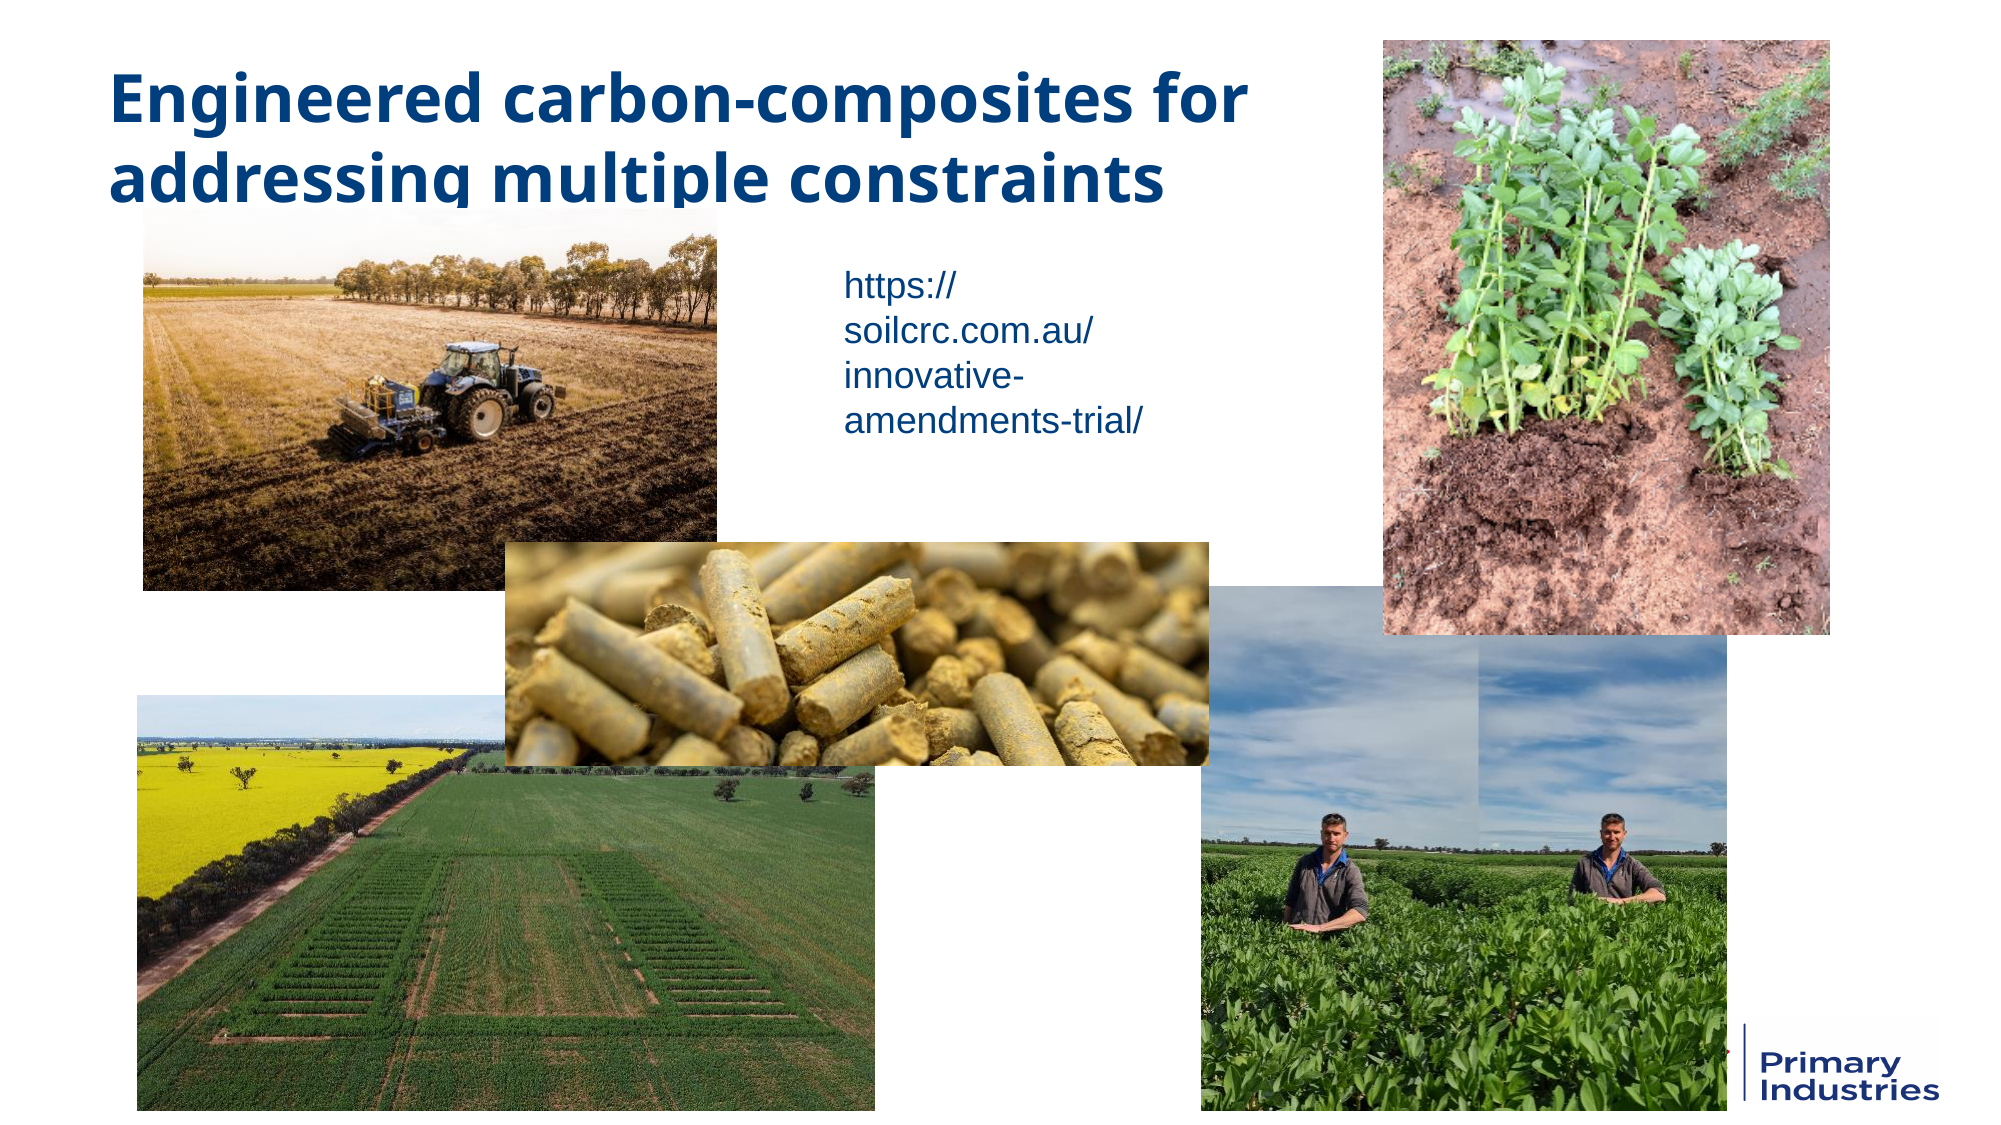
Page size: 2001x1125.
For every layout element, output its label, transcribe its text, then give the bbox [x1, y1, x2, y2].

picture [136, 40, 1939, 1111]
title Engineered carbon-composites for addressing multiple constraints [102, 49, 1378, 272]
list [142, 208, 717, 591]
text_box https://soilcrc.com.au/innovative-amendments-trial/ [829, 253, 1215, 449]
